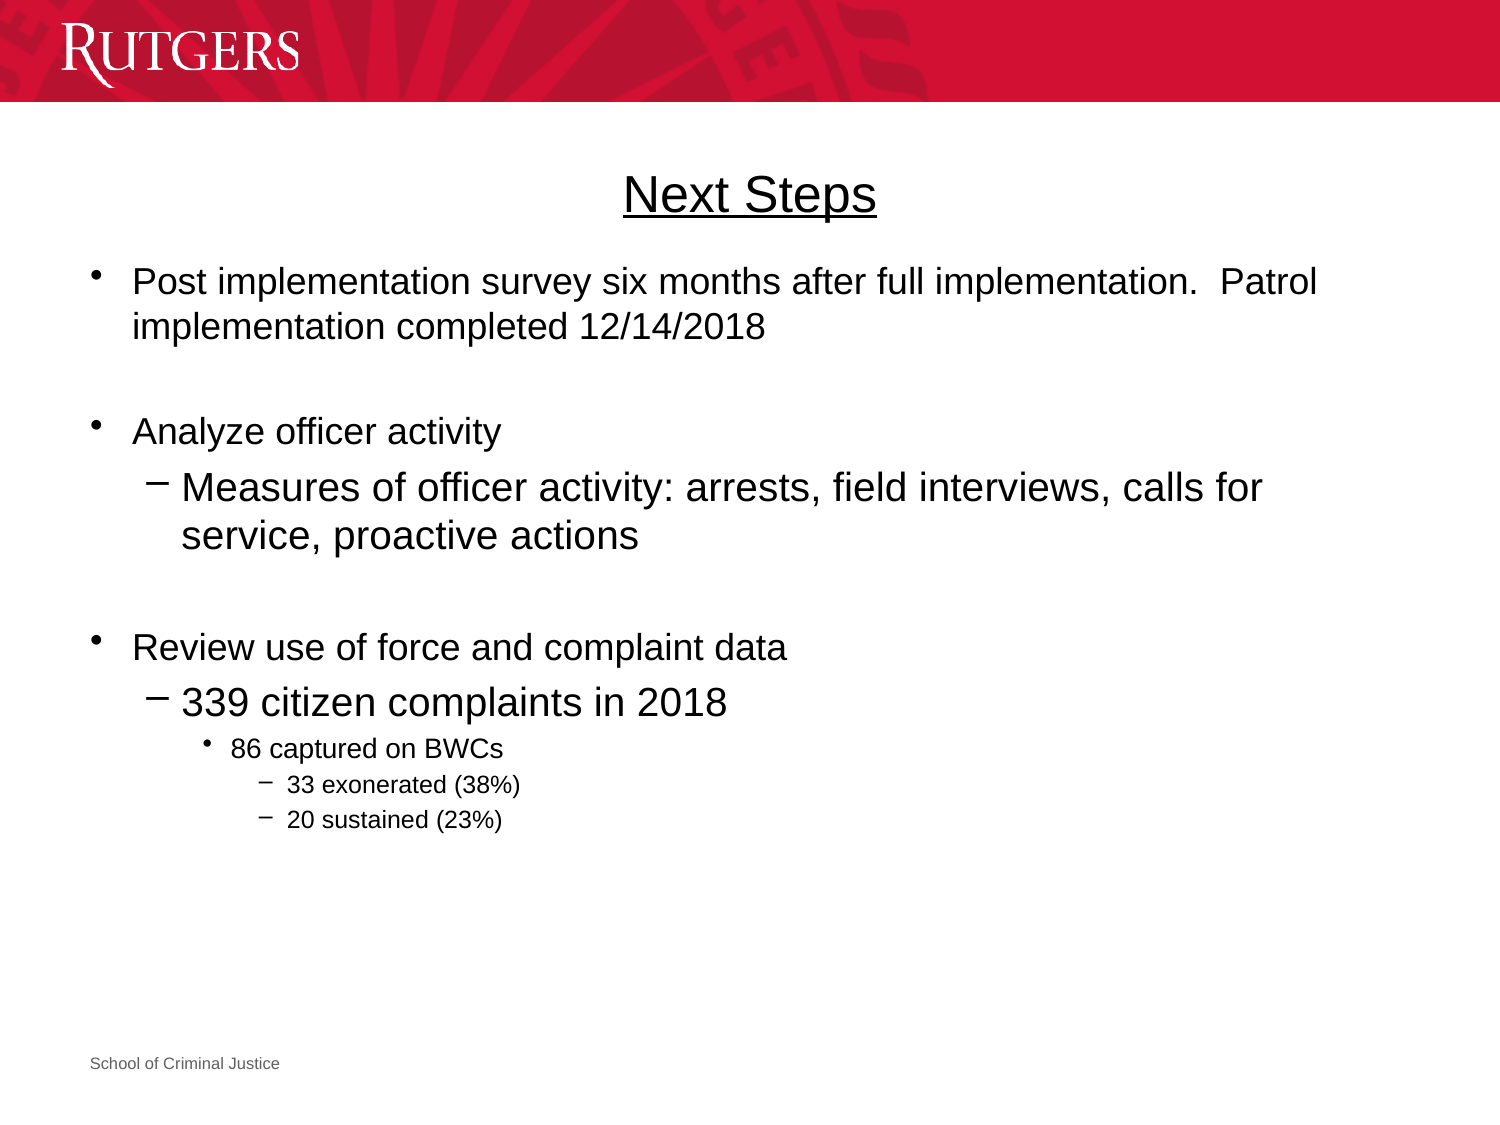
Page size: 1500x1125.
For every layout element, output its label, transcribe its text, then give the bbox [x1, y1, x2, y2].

list Post implementation survey six months after full implementation. Patrol implementation completed 12/14/2018 Analyze officer activity Measures of officer activity: arrests, field interviews, calls for service, proactive actions Review use of force and complaint data 339 citizen complaints in 2018 86 captured on BWCs 33 exonerated (38%) 20 sustained (23%) [75, 258, 1425, 994]
picture [0, 0, 1500, 102]
text_box Next Steps [0, 125, 1500, 258]
